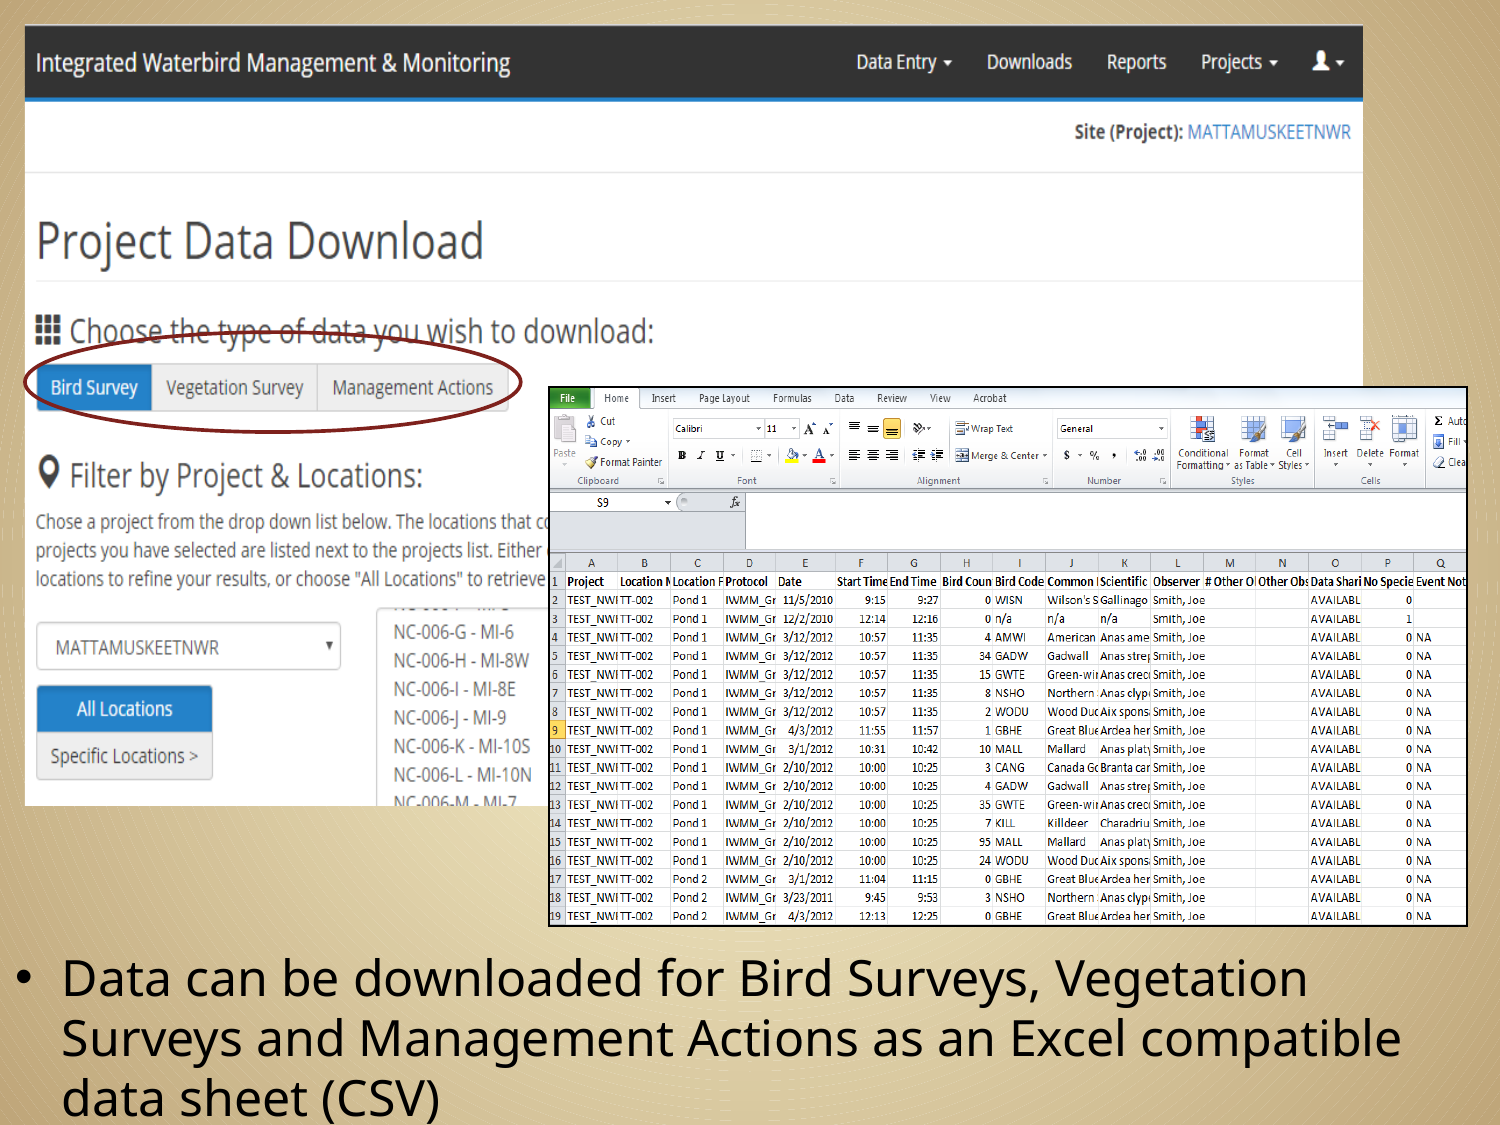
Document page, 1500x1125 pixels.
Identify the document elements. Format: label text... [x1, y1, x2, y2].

picture [549, 387, 1467, 926]
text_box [24, 24, 1364, 807]
text_box Data can be downloaded for Bird Surveys, Vegetation Surveys and Management Actions as an Excel compatible data sheet (CSV) [0, 938, 1500, 1075]
